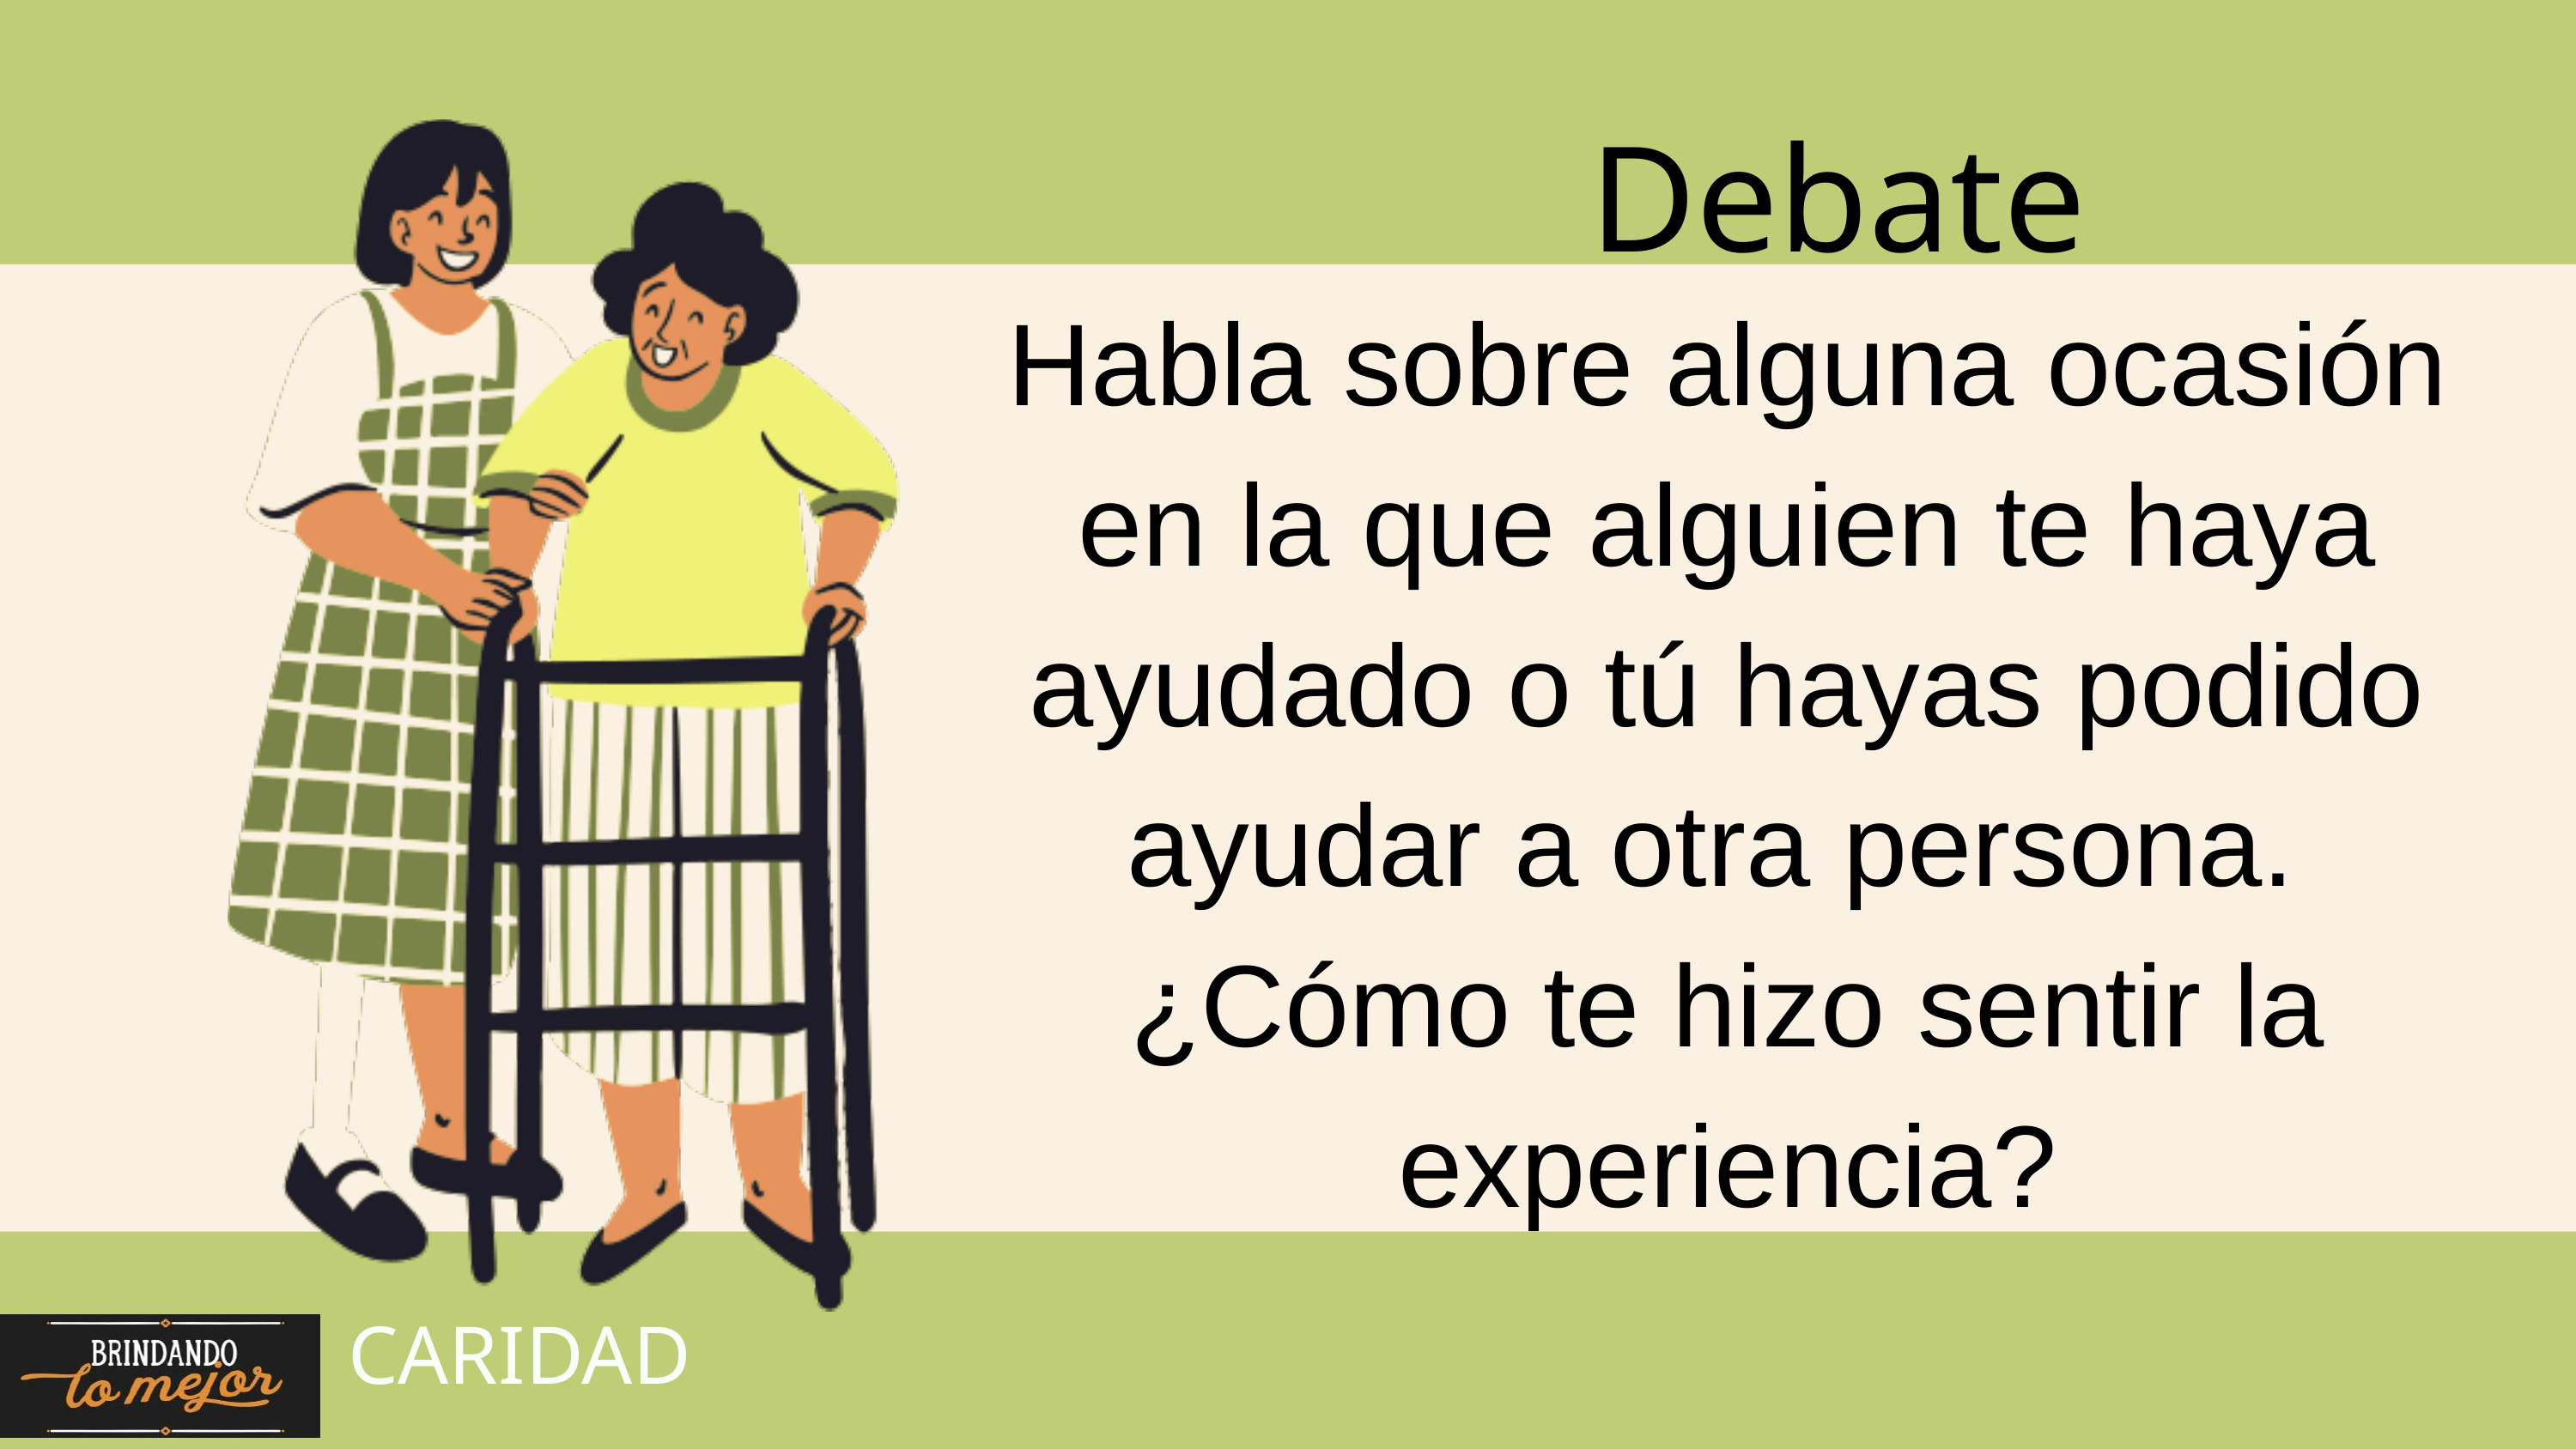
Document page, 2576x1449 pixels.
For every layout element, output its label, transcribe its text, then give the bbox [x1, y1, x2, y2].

text_box Debate [1244, 37, 2432, 235]
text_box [0, 238, 2576, 1232]
text_box [228, 1241, 900, 1312]
picture [0, 1314, 320, 1439]
text_box [228, 119, 900, 235]
text_box CARIDAD [301, 1315, 738, 1446]
